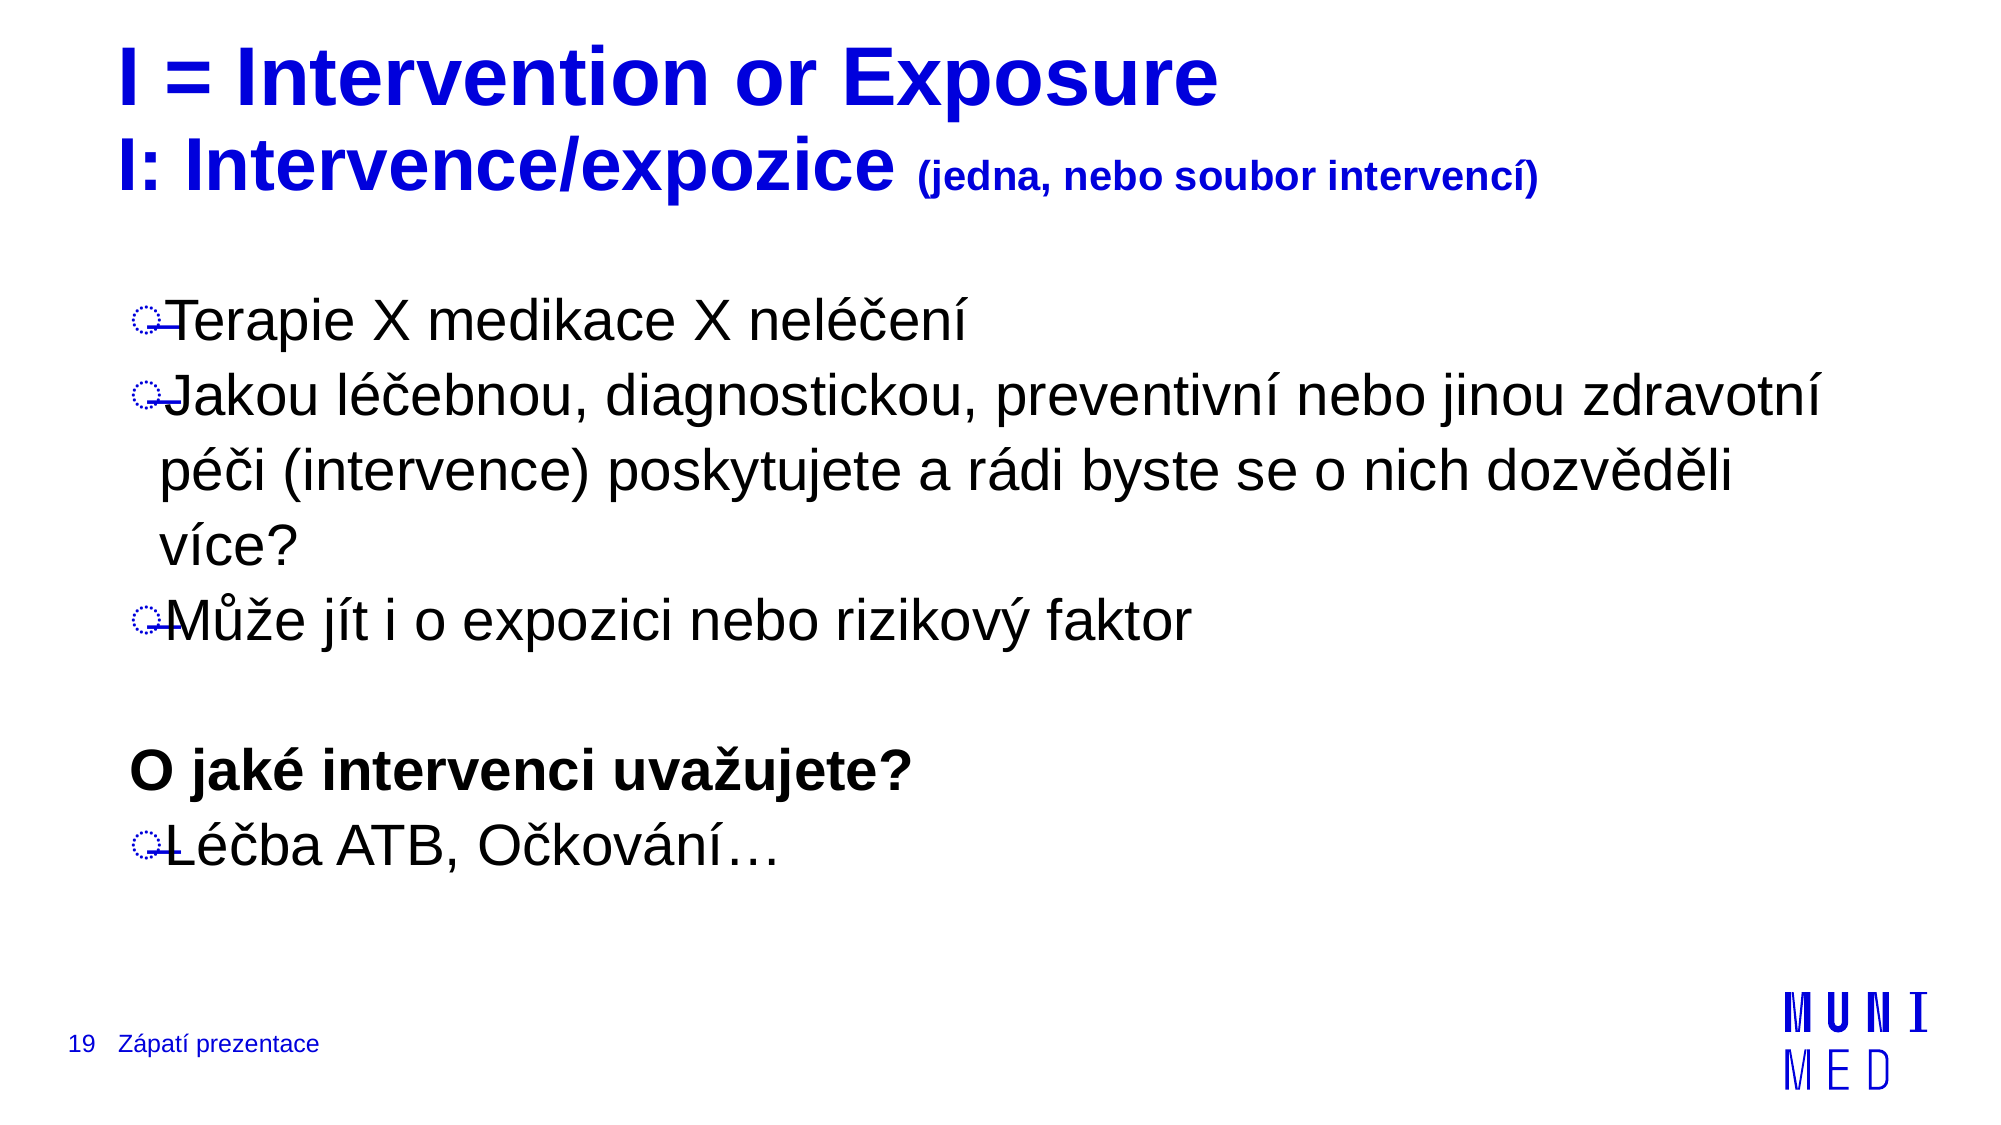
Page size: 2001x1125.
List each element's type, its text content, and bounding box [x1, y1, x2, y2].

title I = Intervention or Exposure I: Intervence/expozice (jedna, nebo soubor intervencí) [117, 38, 1882, 113]
slide_number 19 [67, 1021, 110, 1063]
footer Zápatí prezentace [118, 1021, 1418, 1063]
list Terapie X medikace X neléčení Jakou léčebnou, diagnostickou, preventivní nebo jinou zdravotní péči (intervence) poskytujete a rádi byste se o nich dozvěděli více? Může jít i o expozici nebo rizikový faktor O jaké intervenci uvažujete? Léčba ATB, Očkování… [118, 277, 1883, 957]
